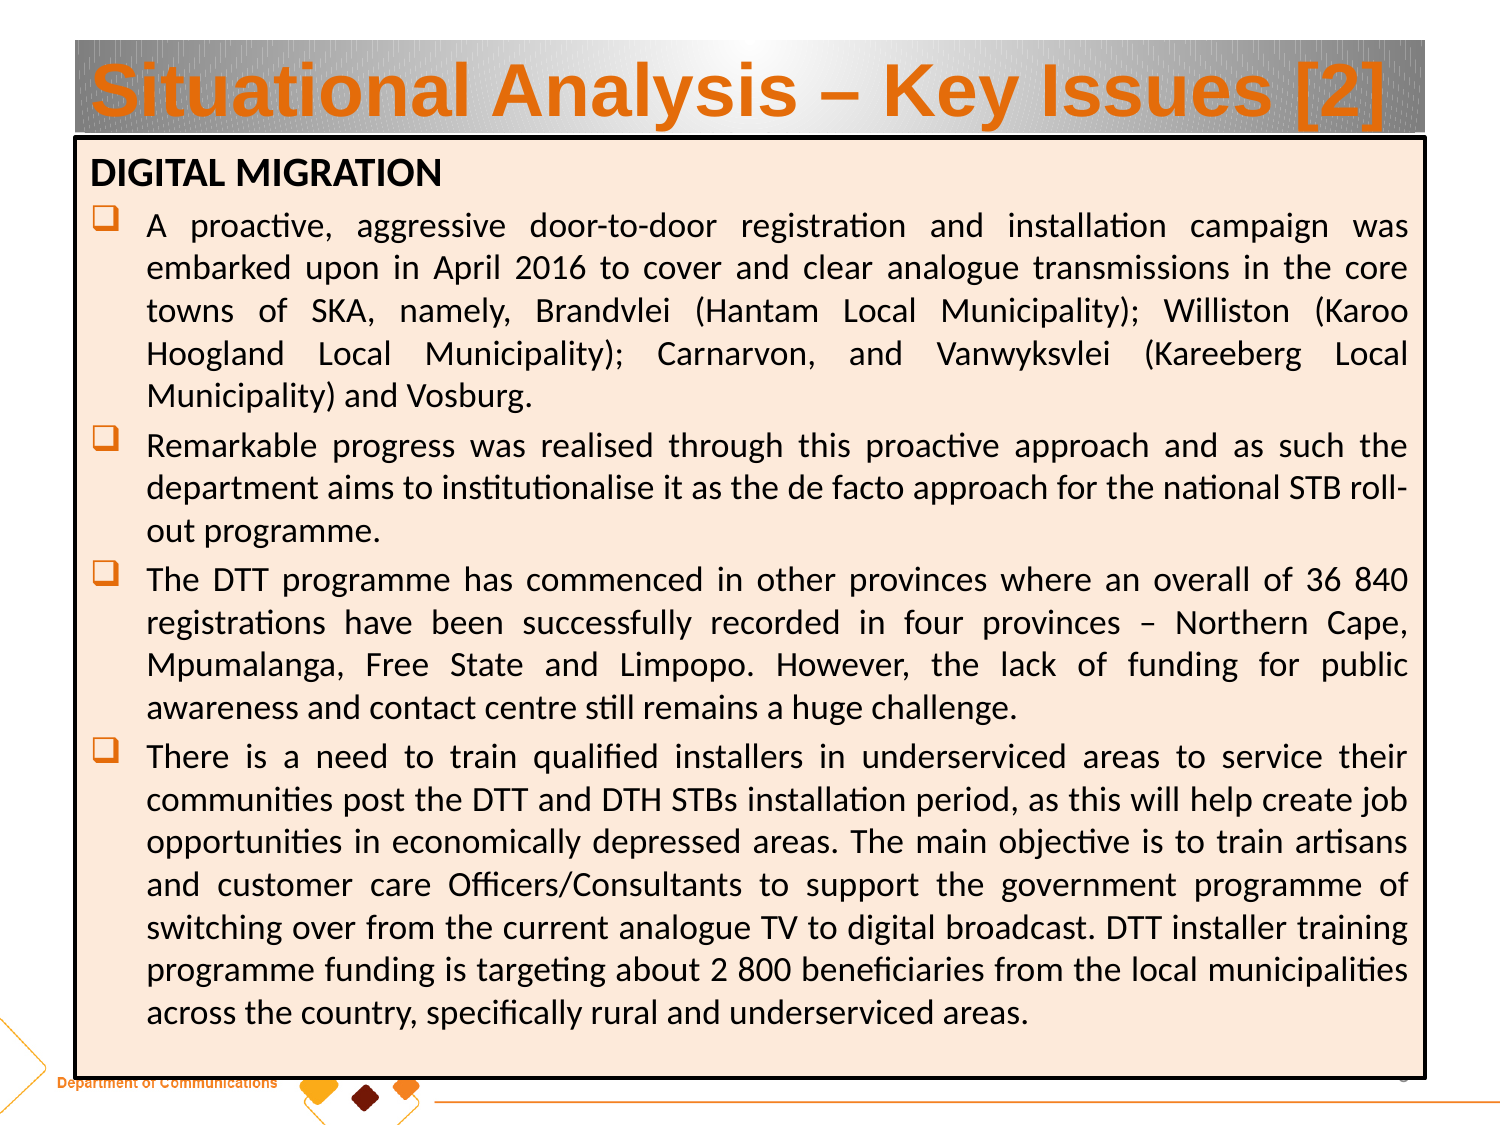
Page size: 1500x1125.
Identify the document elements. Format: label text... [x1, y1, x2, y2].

list DIGITAL MIGRATION A proactive, aggressive door-to-door registration and installation campaign was embarked upon in April 2016 to cover and clear analogue transmissions in the core towns of SKA, namely, Brandvlei (Hantam Local Municipality); Williston (Karoo Hoogland Local Municipality); Carnarvon, and Vanwyksvlei (Kareeberg Local Municipality) and Vosburg. Remarkable progress was realised through this proactive approach and as such the department aims to institutionalise it as the de facto approach for the national STB roll-out programme. The DTT programme has commenced in other provinces where an overall of 36 840 registrations have been successfully recorded in four provinces – Northern Cape, Mpumalanga, Free State and Limpopo. However, the lack of funding for public awareness and contact centre still remains a huge challenge. There is a need to train qualified installers in underserviced areas to service their communities post the DTT and DTH STBs installation period, as this will help create job opportunities in economically depressed areas. The main objective is to train artisans and customer care Officers/Consultants to support the government programme of switching over from the current analogue TV to digital broadcast. DTT installer training programme funding is targeting about 2 800 beneficiaries from the local municipalities across the country, specifically rural and underserviced areas. [73, 135, 1427, 1080]
slide_number 6 [1074, 1042, 1425, 1103]
title Situational Analysis – Key Issues [2] [75, 40, 1425, 133]
picture [0, 0, 1500, 1125]
